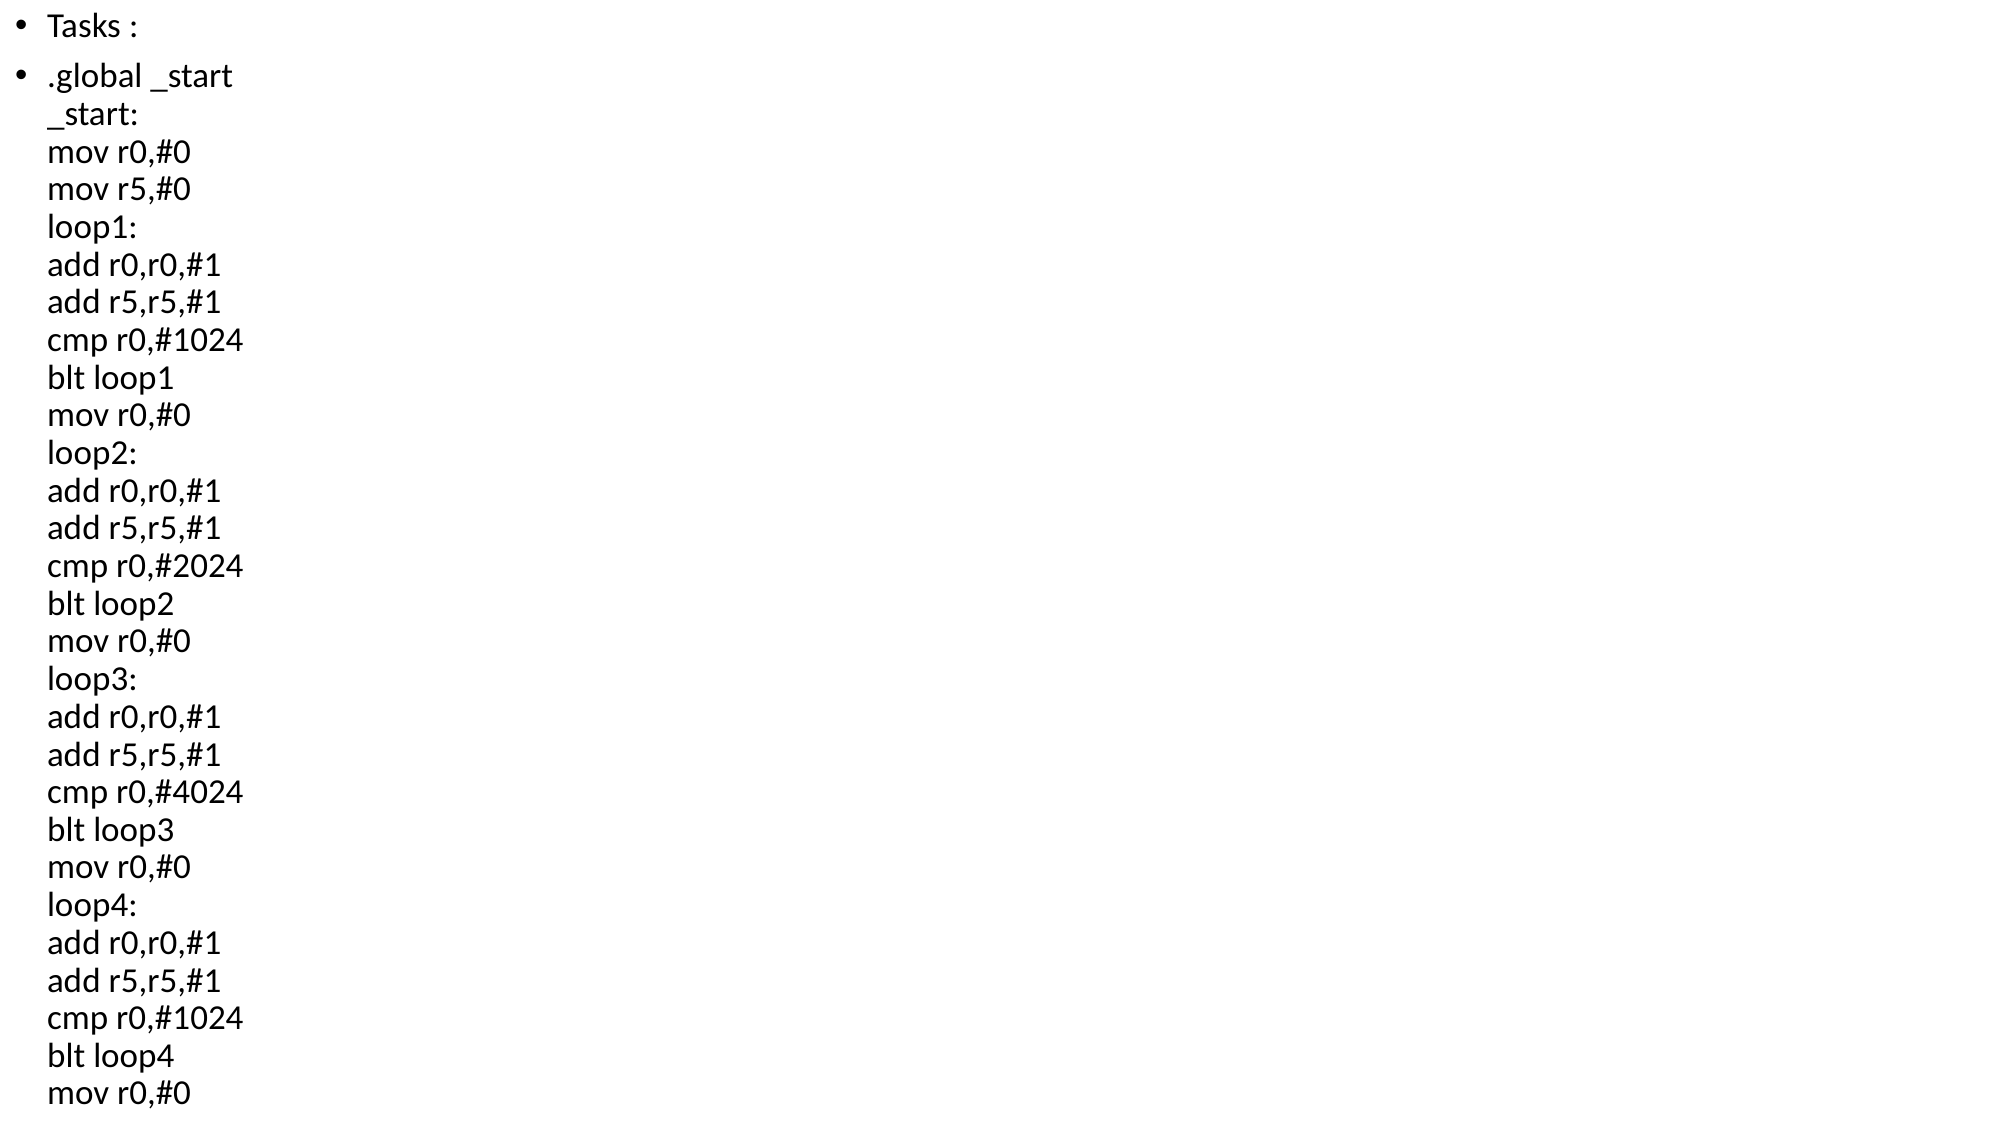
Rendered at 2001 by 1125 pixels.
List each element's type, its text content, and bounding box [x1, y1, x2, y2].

list Tasks : .global _start _start: mov r0,#0 mov r5,#0 loop1: add r0,r0,#1 add r5,r5,#1 cmp r0,#1024 blt loop1 mov r0,#0 loop2: add r0,r0,#1 add r5,r5,#1 cmp r0,#2024 blt loop2 mov r0,#0 loop3: add r0,r0,#1 add r5,r5,#1 cmp r0,#4024 blt loop3 mov r0,#0 loop4: add r0,r0,#1 add r5,r5,#1 cmp r0,#1024 blt loop4 mov r0,#0 [0, 0, 935, 1125]
